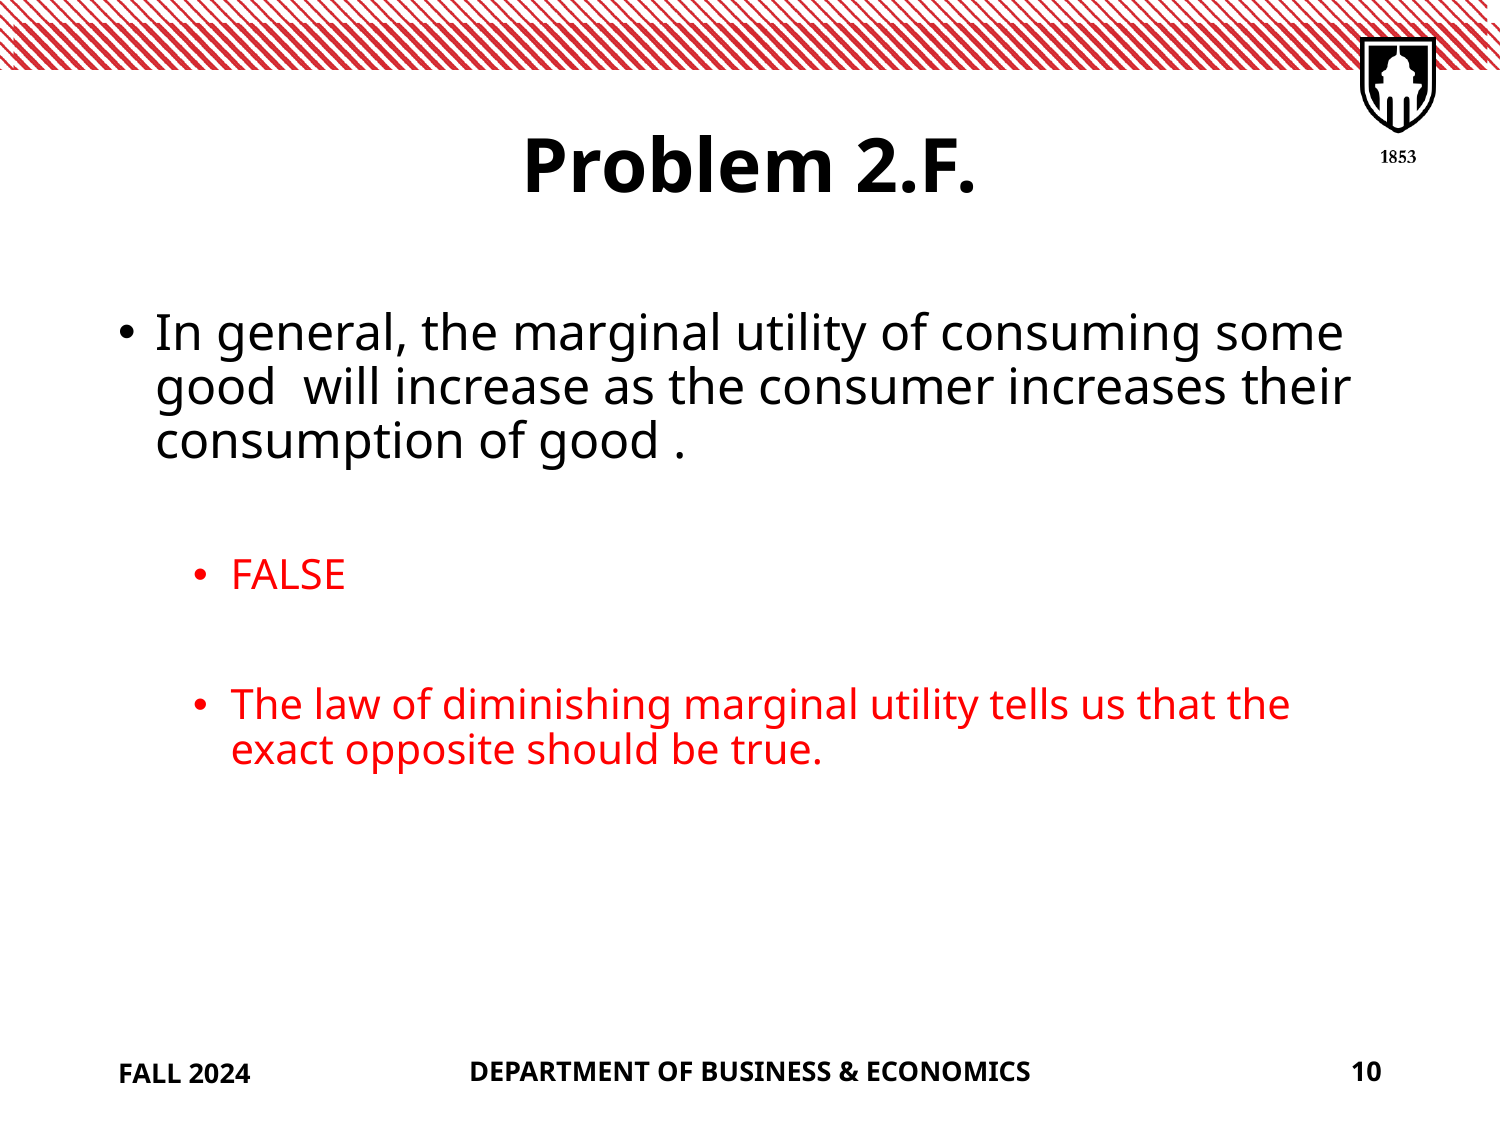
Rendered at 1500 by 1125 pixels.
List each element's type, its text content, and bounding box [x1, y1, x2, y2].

slide_number FALL 2024 [103, 1042, 277, 1103]
picture [0, 0, 1500, 163]
footer DEPARTMENT OF BUSINESS & ECONOMICS [277, 1042, 1059, 1103]
slide_number 10 [1059, 1042, 1397, 1103]
title Problem 2.F. [103, 59, 1397, 278]
